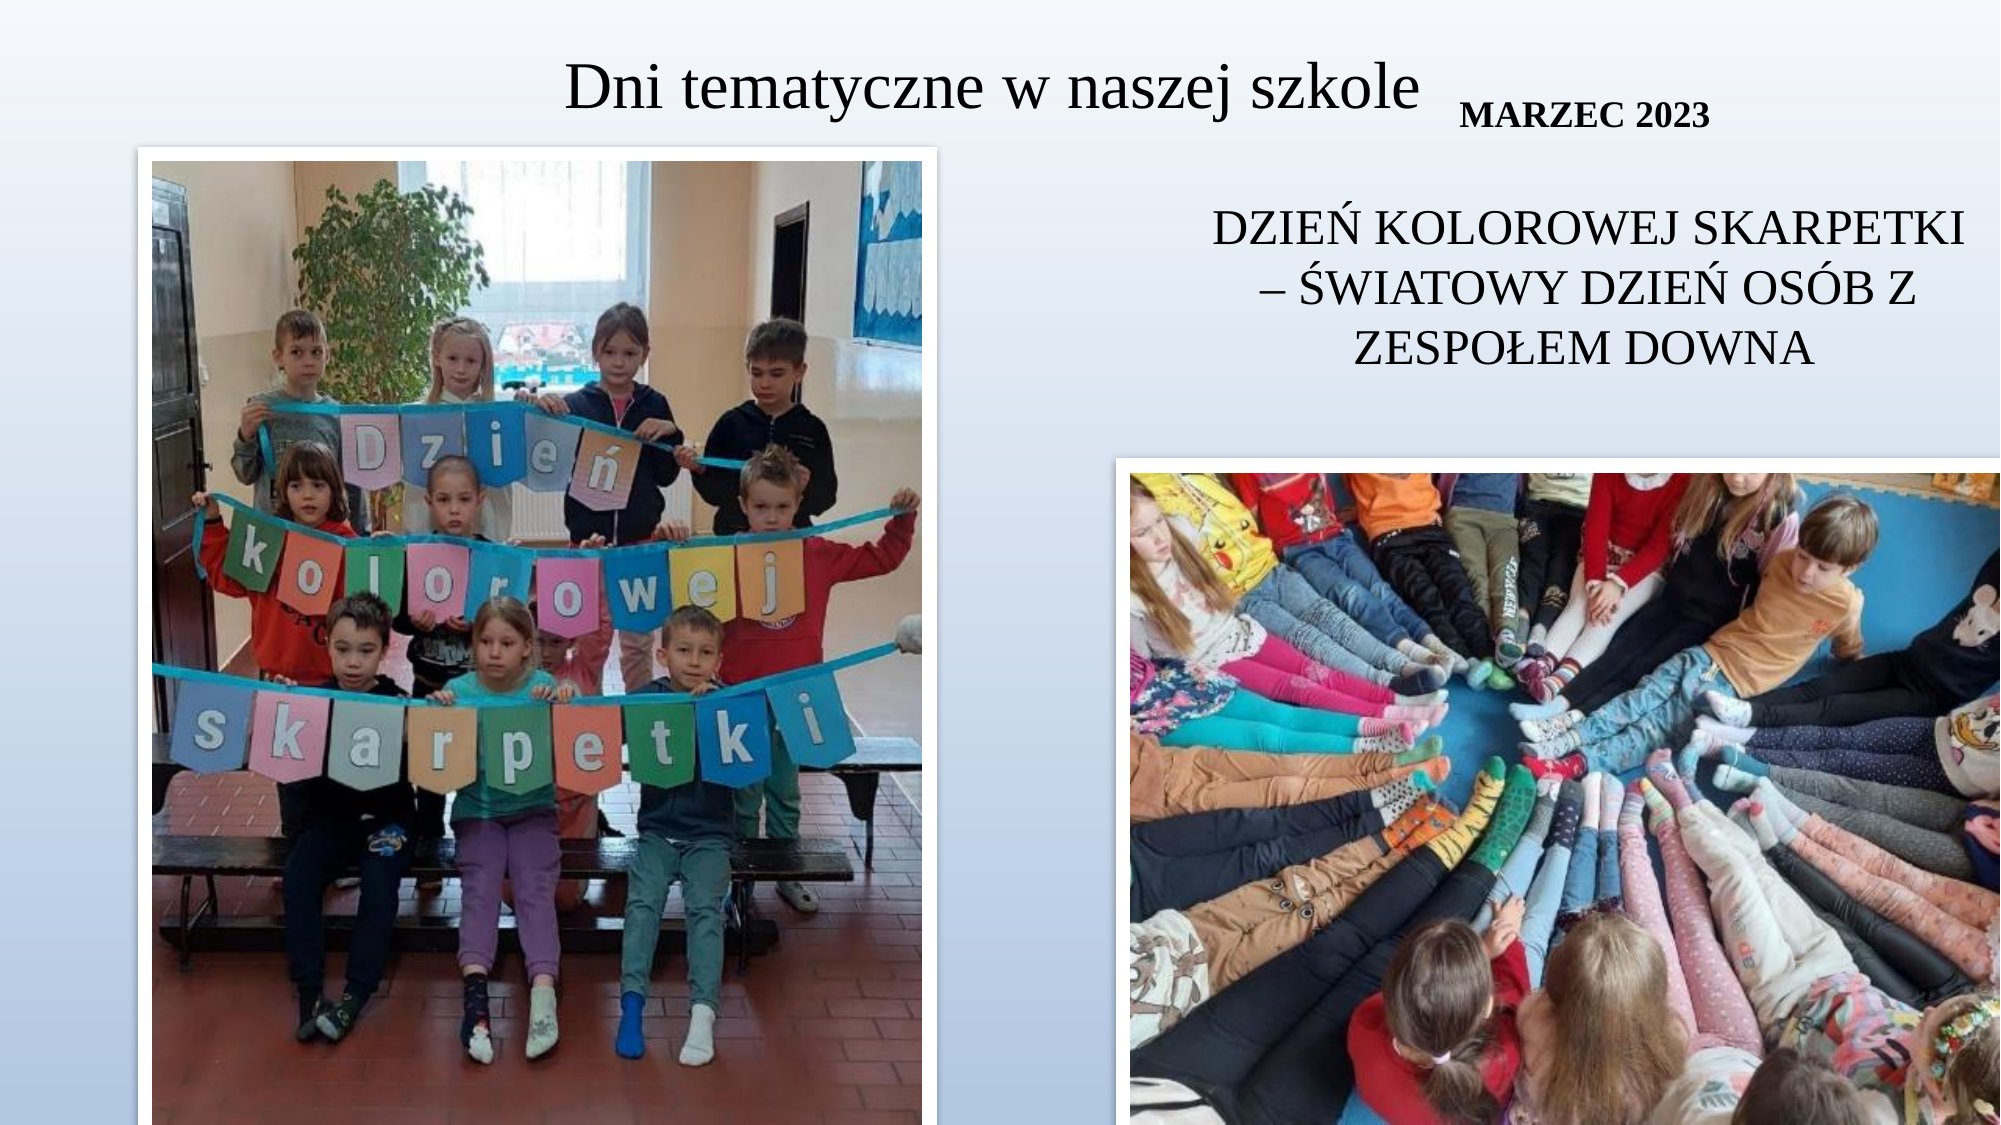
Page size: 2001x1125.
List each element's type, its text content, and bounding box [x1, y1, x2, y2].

picture [151, 160, 923, 1125]
text_box Dni tematyczne w naszej szkole [186, 34, 1818, 130]
picture [1129, 472, 2000, 1125]
text_box MARZEC 2023 DZIEŃ KOLOROWEJ SKARPETKI – ŚWIATOWY DZIEŃ OSÓB Z ZESPOŁEM DOWNA [1179, 82, 2000, 383]
